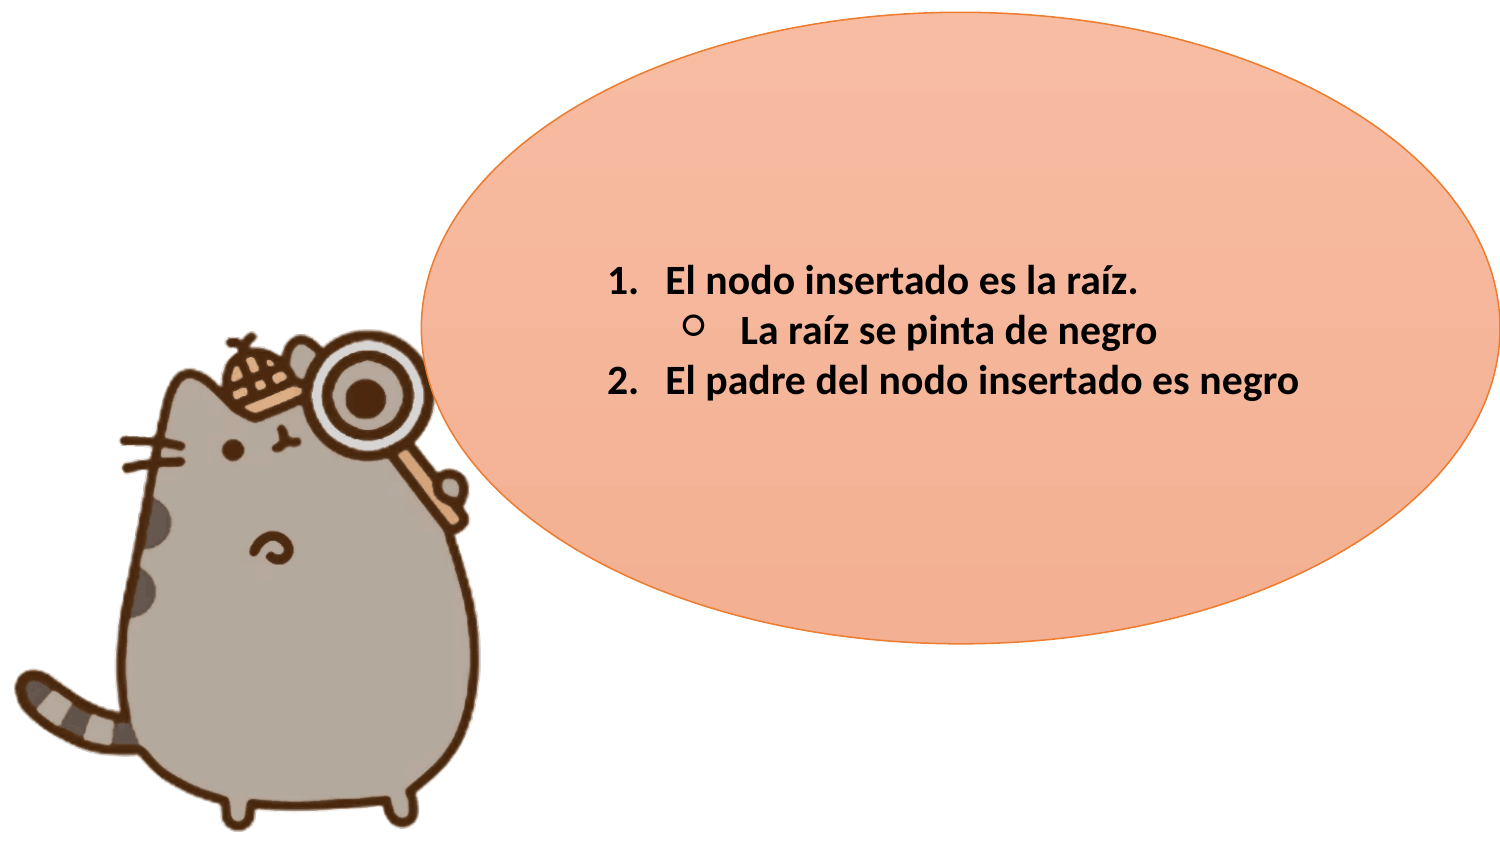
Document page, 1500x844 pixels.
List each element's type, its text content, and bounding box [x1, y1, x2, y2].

text_box El nodo insertado es la raíz. La raíz se pinta de negro El padre del nodo insertado es negro [421, 12, 1500, 644]
picture [10, 317, 537, 844]
